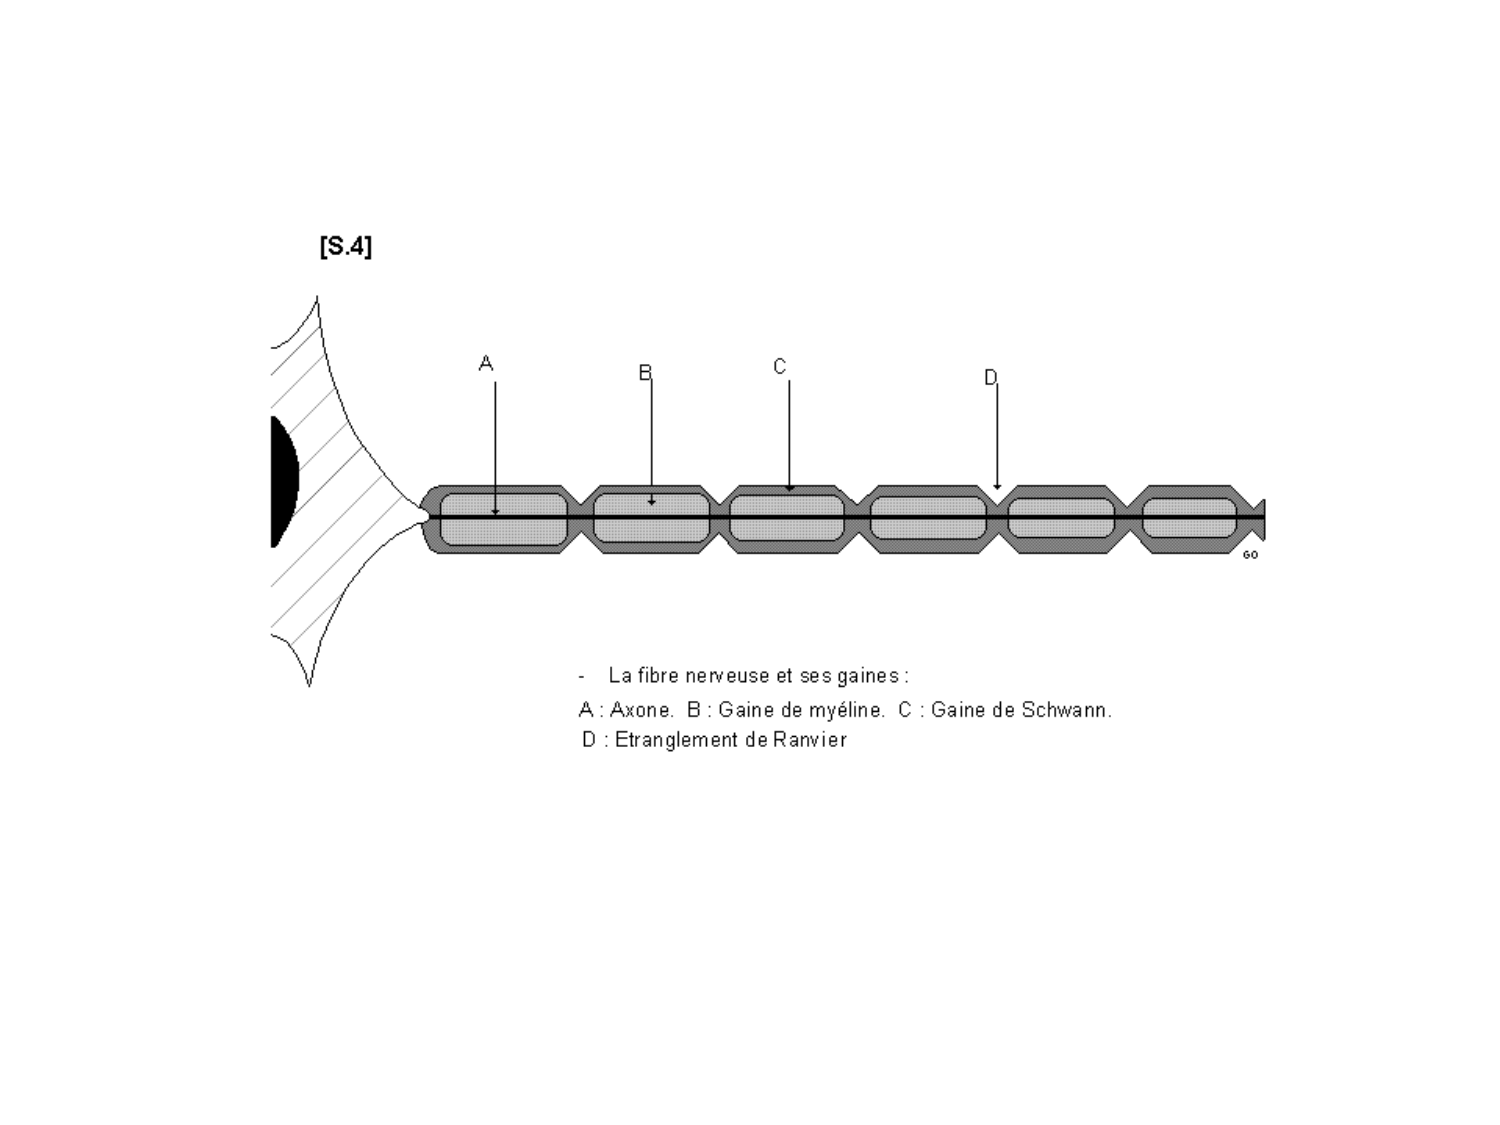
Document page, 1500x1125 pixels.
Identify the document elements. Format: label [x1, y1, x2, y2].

picture [265, 219, 1309, 830]
